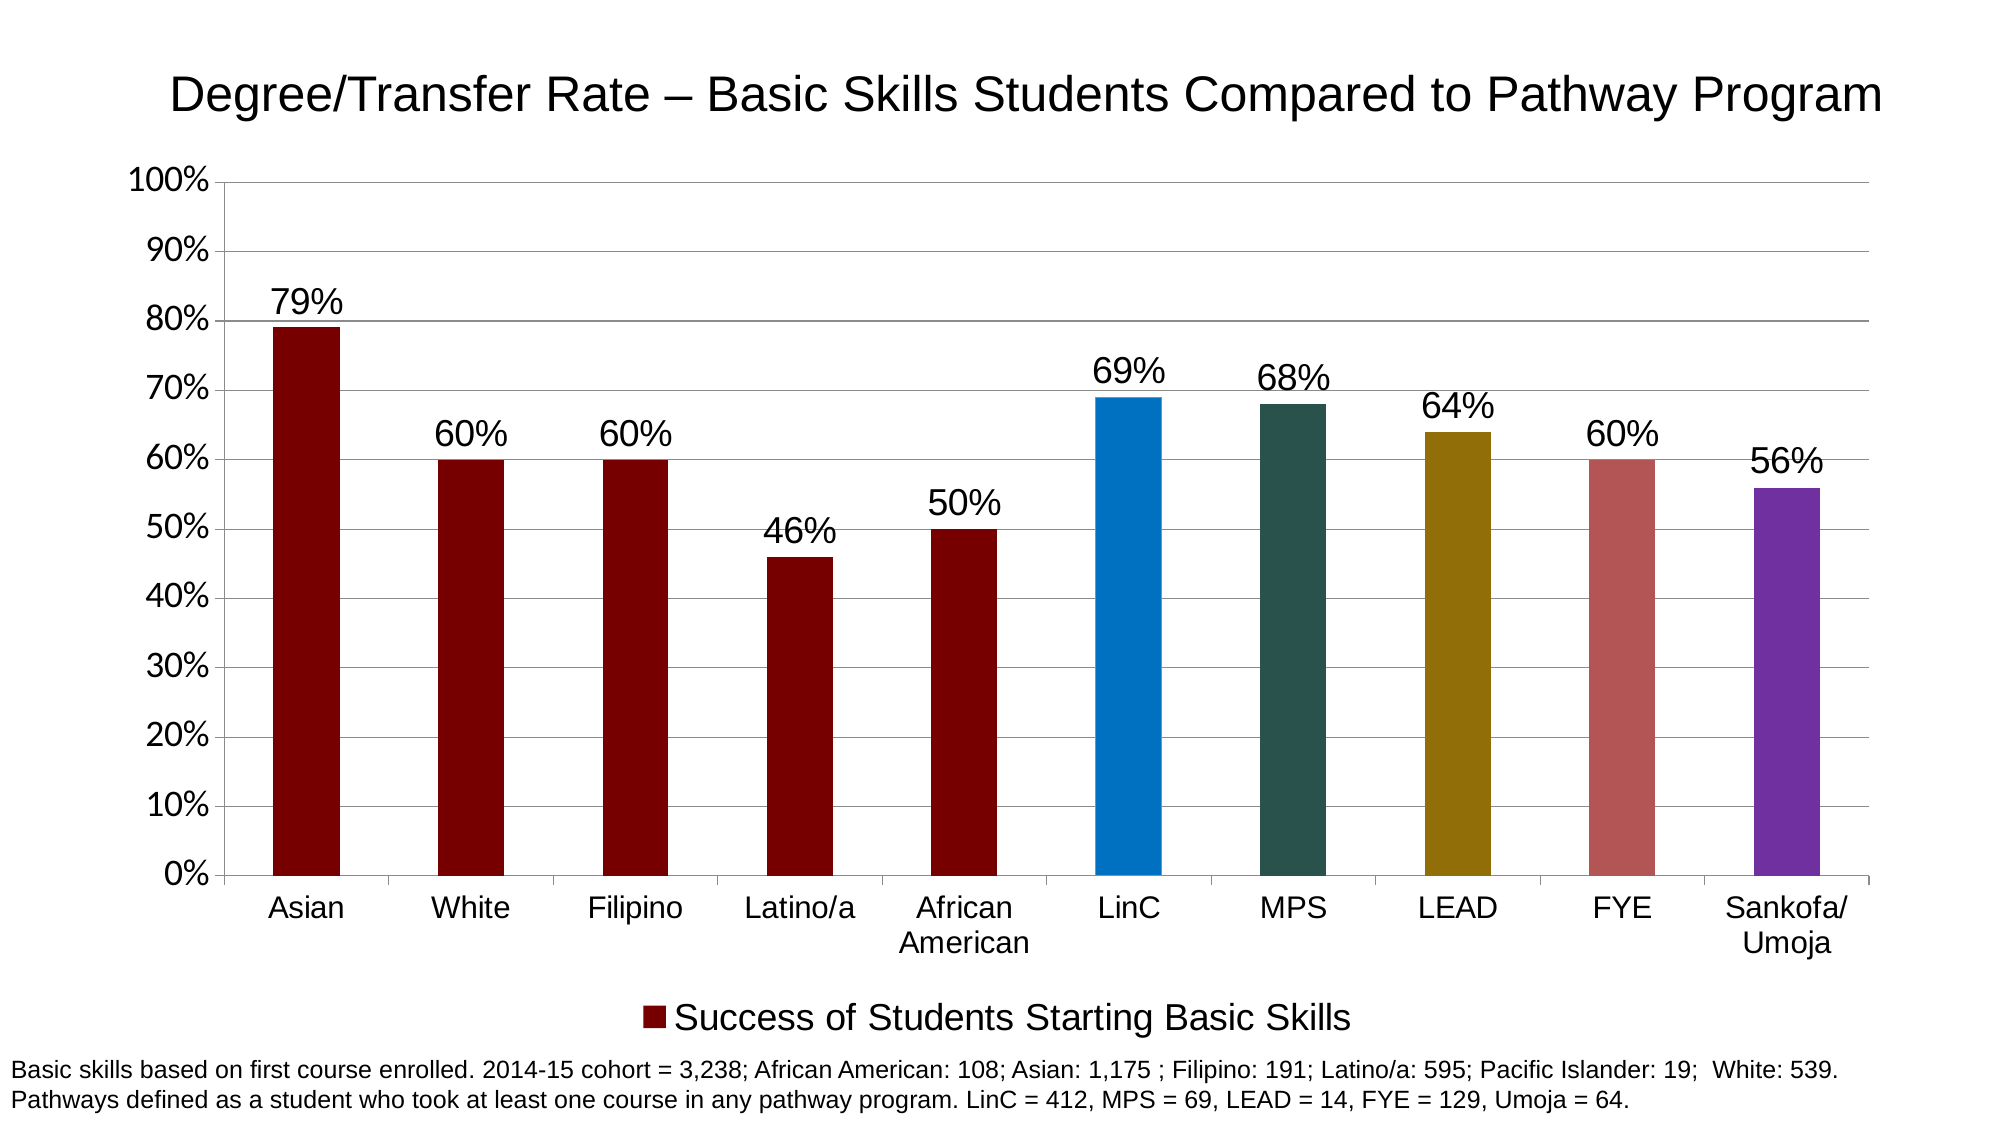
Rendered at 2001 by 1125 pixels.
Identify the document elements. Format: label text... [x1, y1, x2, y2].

text_box Basic skills based on first course enrolled. 2014-15 cohort = 3,238; African American: 108; Asian: 1,175 ; Filipino: 191; Latino/a: 595; Pacific Islander: 19; White: 539. Pathways defined as a student who took at least one course in any pathway program. LinC = 412, MPS = 69, LEAD = 14, FYE = 129, Umoja = 64. [0, 1045, 2000, 1125]
text_box Degree/Transfer Rate – Basic Skills Students Compared to Pathway Program [154, 54, 1900, 130]
chart [90, 145, 1906, 1046]
